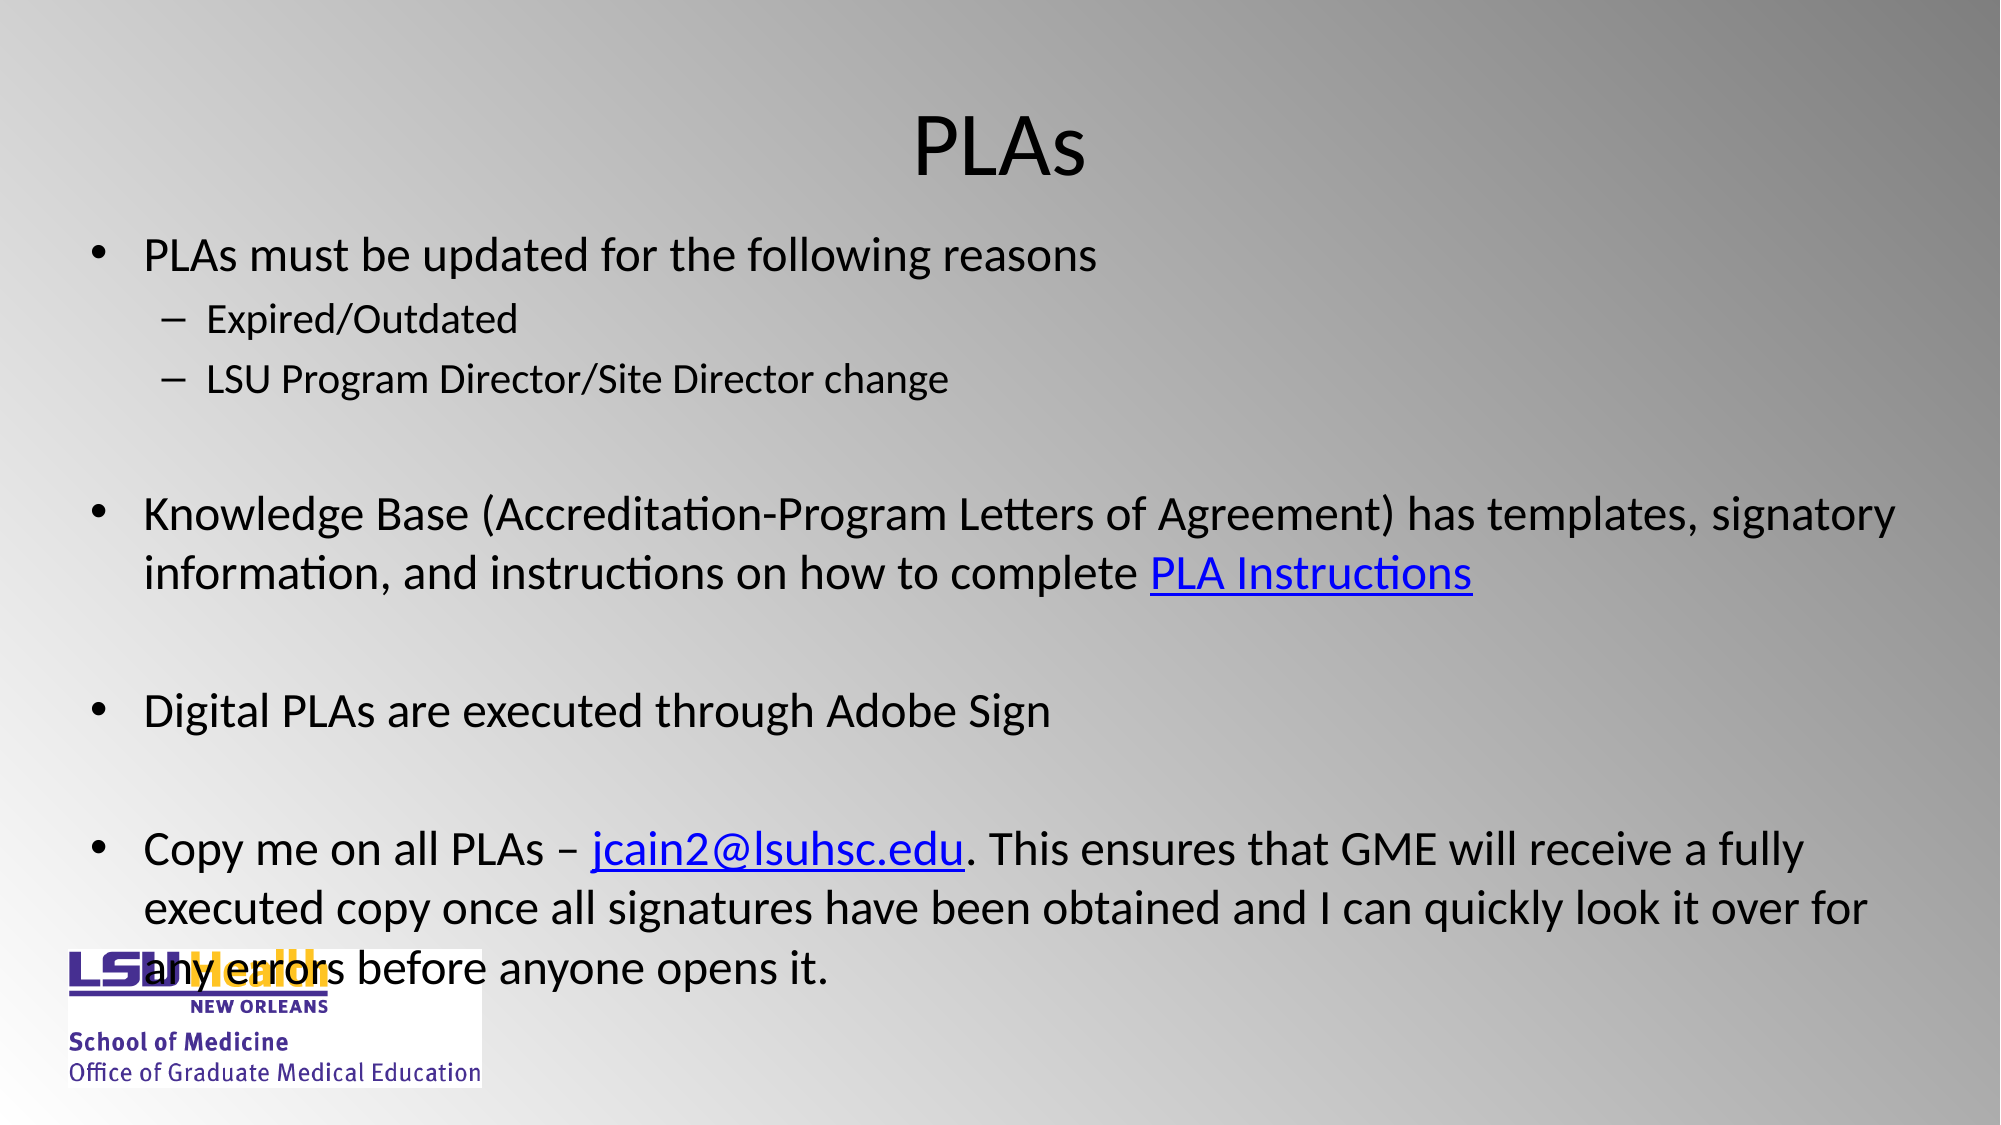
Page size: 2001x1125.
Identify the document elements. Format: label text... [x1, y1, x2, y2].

list PLAs must be updated for the following reasons Expired/Outdated LSU Program Director/Site Director change Knowledge Base (Accreditation-Program Letters of Agreement) has templates, signatory information, and instructions on how to complete PLA Instructions Digital PLAs are executed through Adobe Sign Copy me on all PLAs – jcain2@lsuhsc.edu. This ensures that GME will receive a fully executed copy once all signatures have been obtained and I can quickly look it over for any errors before anyone opens it. [75, 214, 1927, 1024]
picture [68, 949, 482, 1088]
title PLAs [99, 45, 1900, 214]
